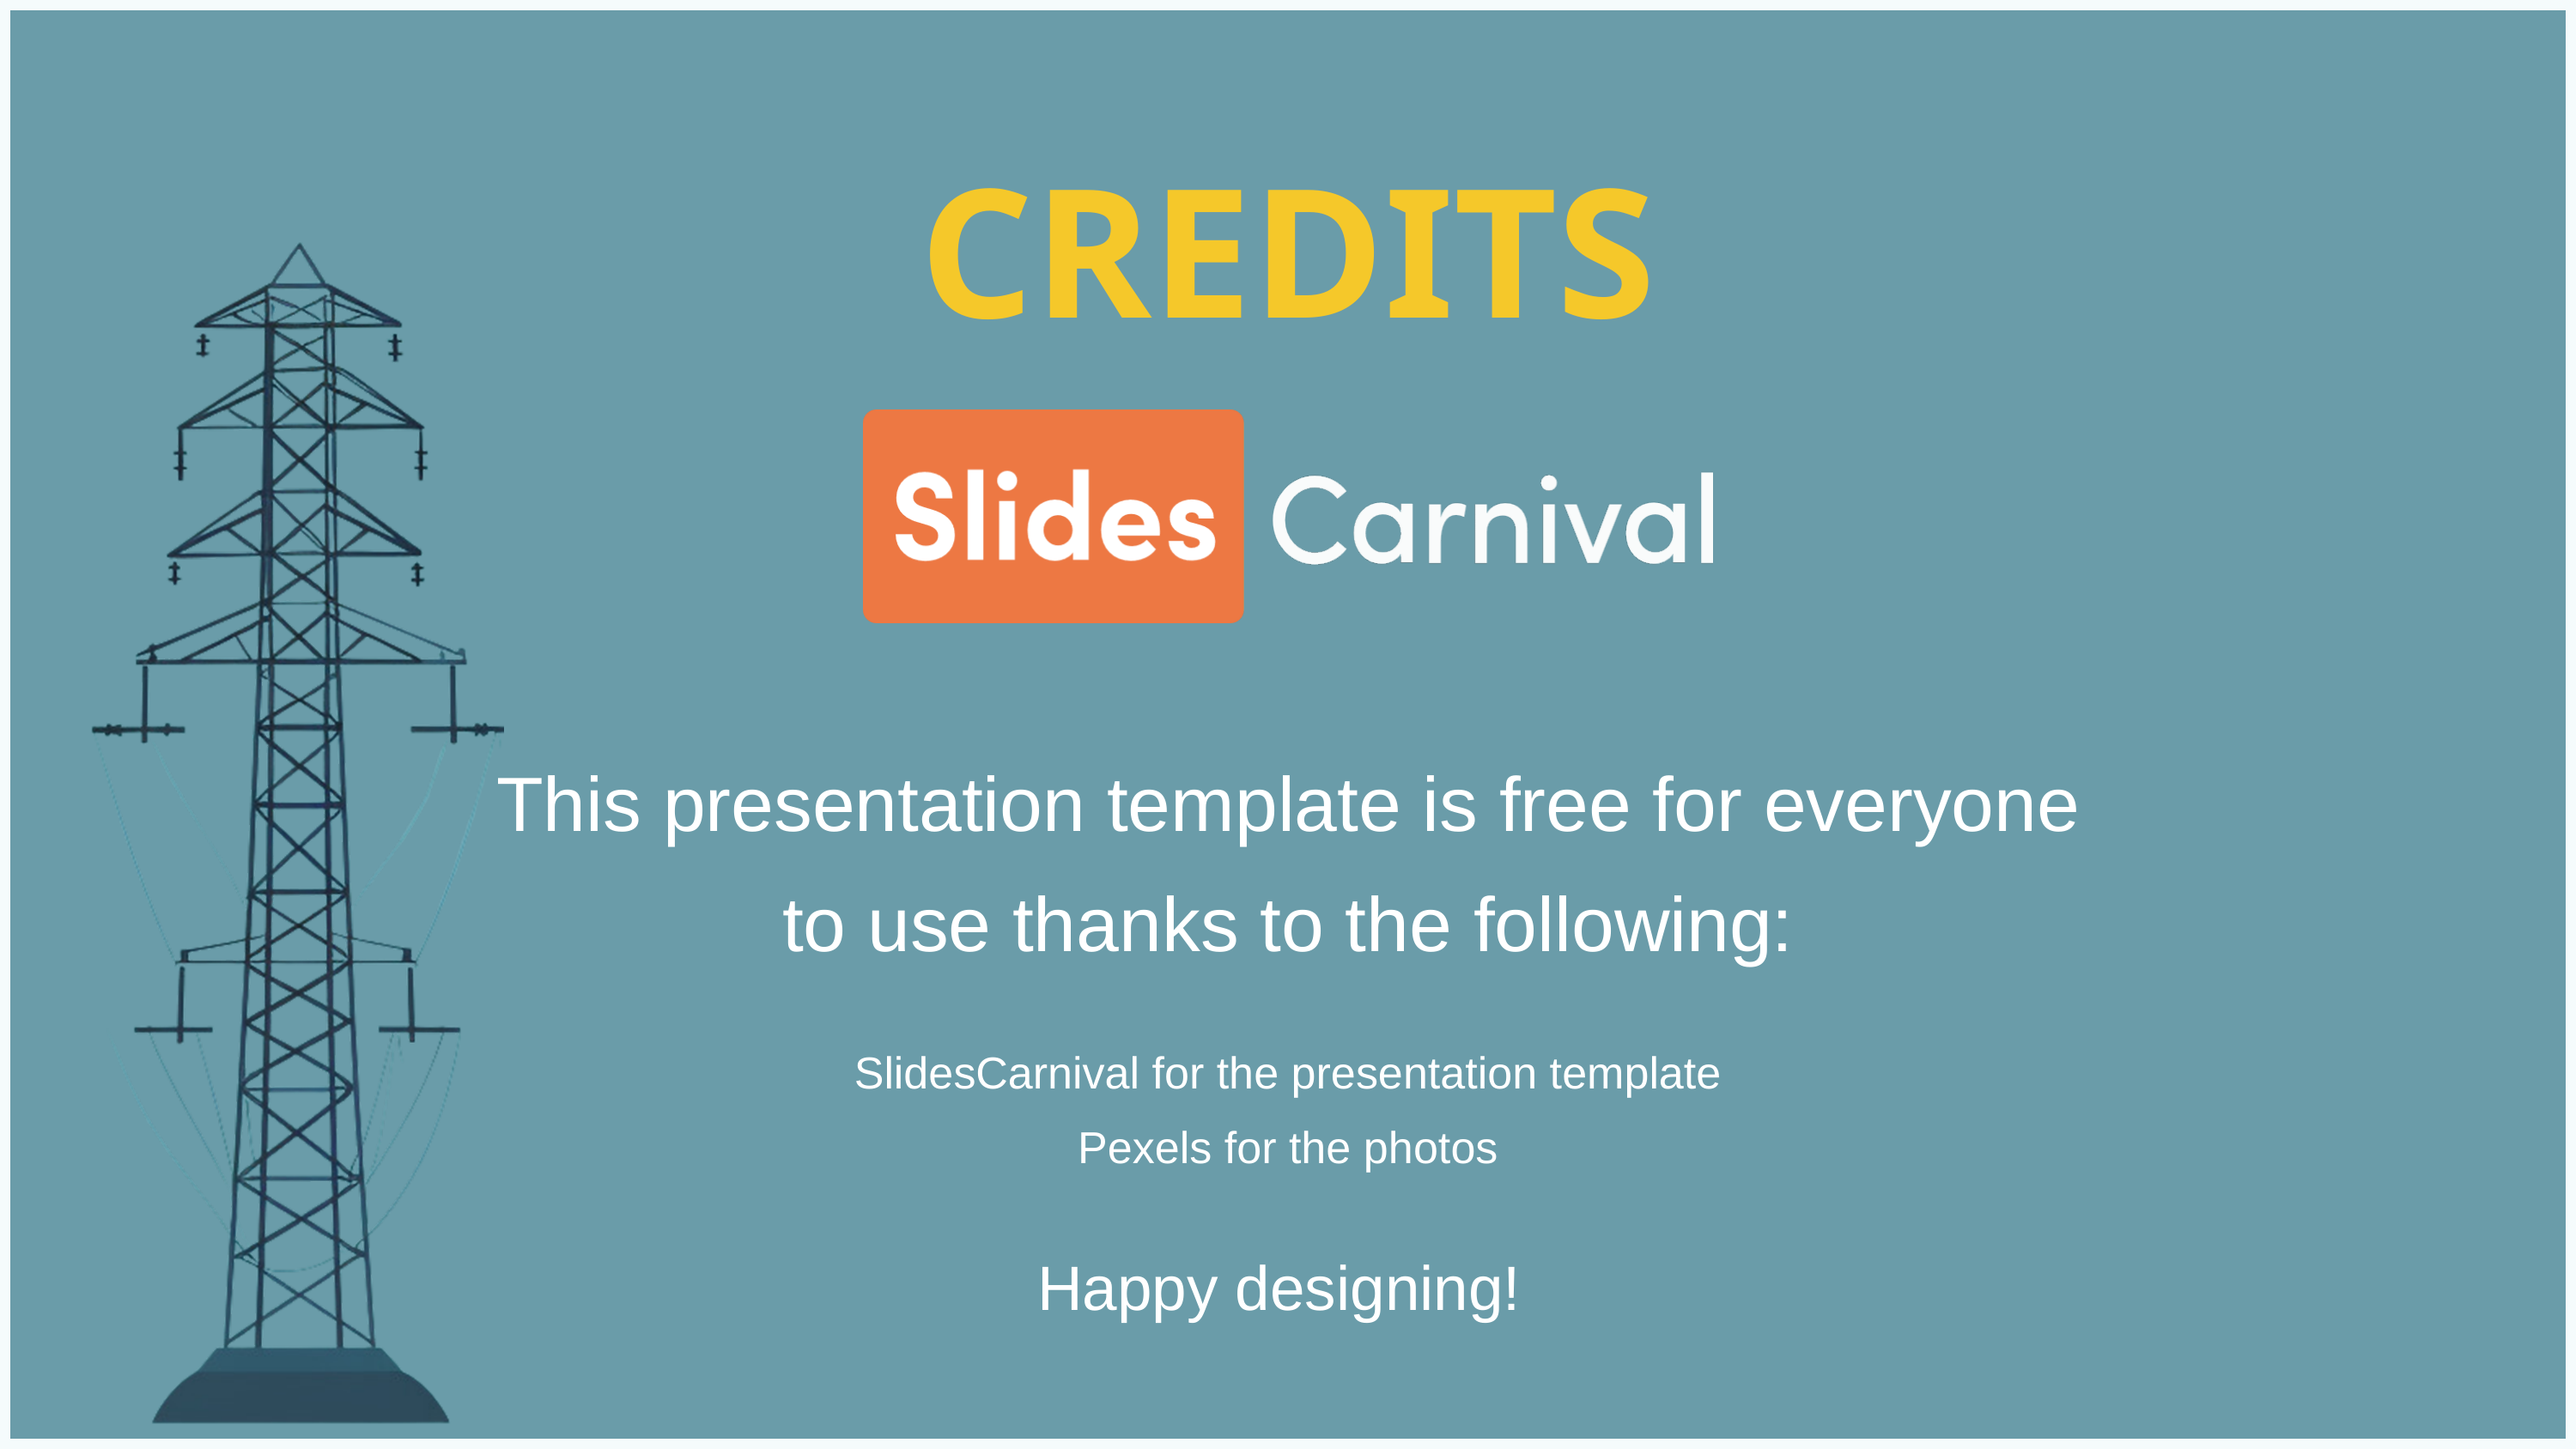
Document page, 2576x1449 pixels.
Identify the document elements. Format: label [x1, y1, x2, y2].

picture [863, 409, 1713, 623]
text_box [0, 0, 2576, 1449]
picture [64, 210, 504, 1438]
